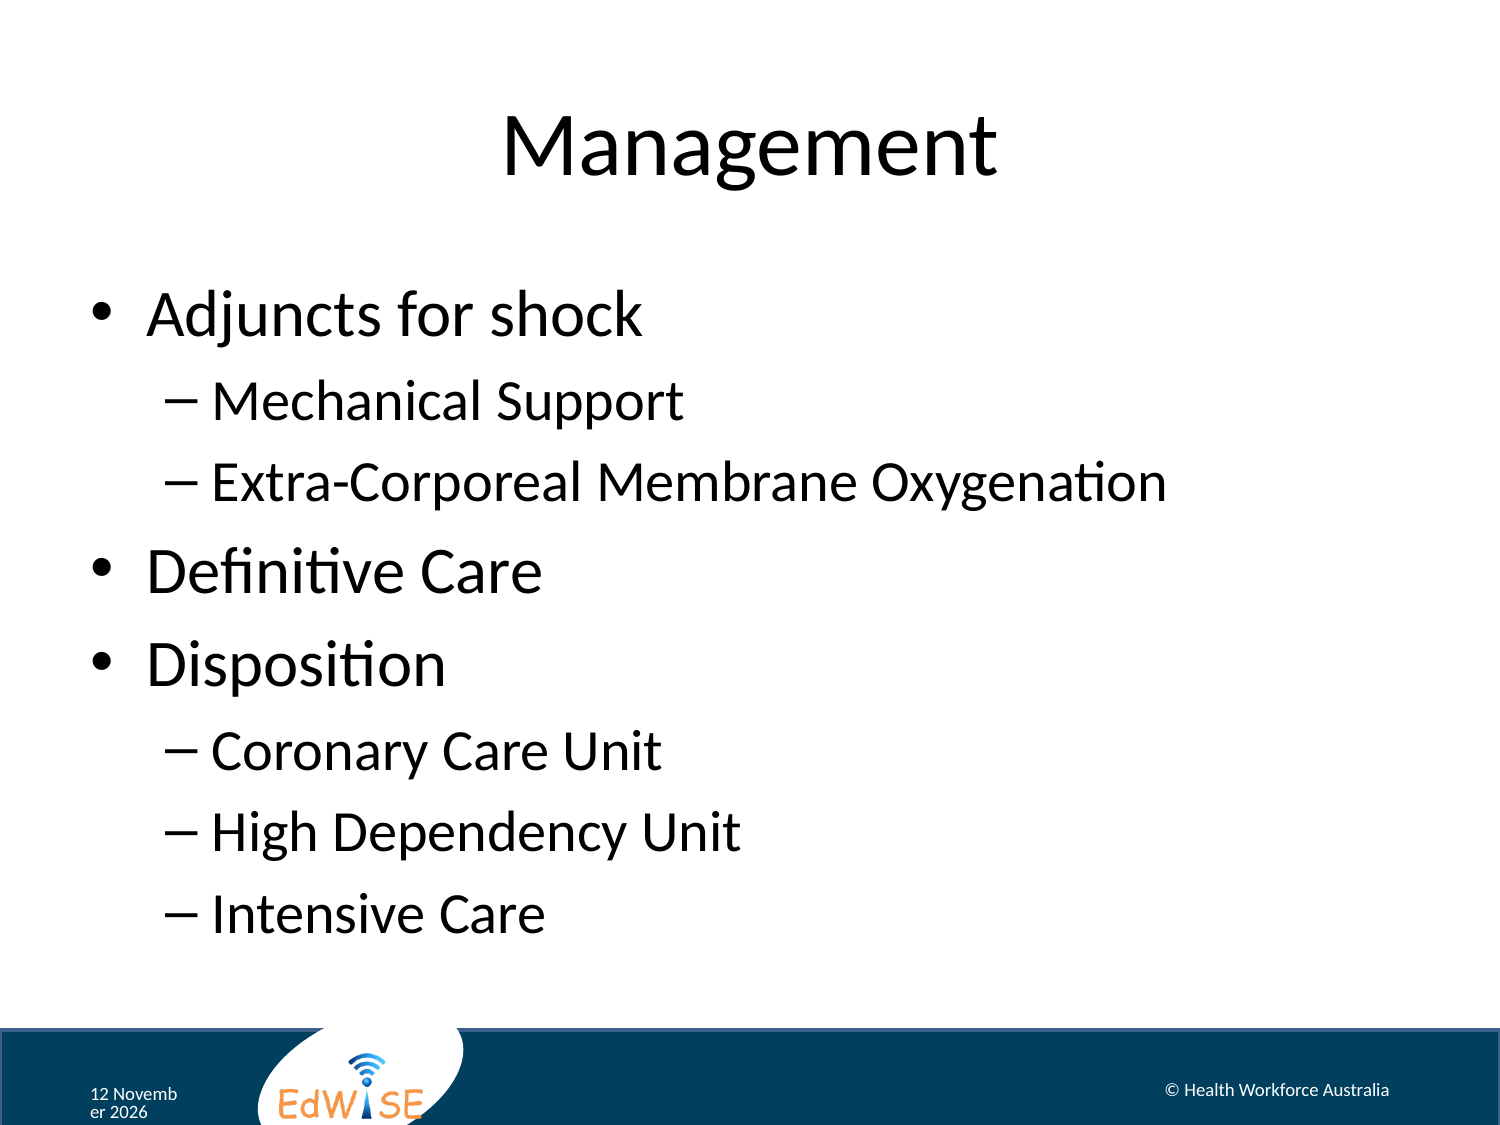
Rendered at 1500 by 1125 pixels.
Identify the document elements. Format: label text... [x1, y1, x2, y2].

picture [279, 1053, 423, 1119]
title Management [75, 45, 1425, 233]
footer © Health Workforce Australia [1116, 1058, 1438, 1119]
list Adjuncts for shock Mechanical Support Extra-Corporeal Membrane Oxygenation Definitive Care Disposition Coronary Care Unit High Dependency Unit Intensive Care [75, 262, 1425, 1005]
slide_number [75, 1070, 195, 1115]
